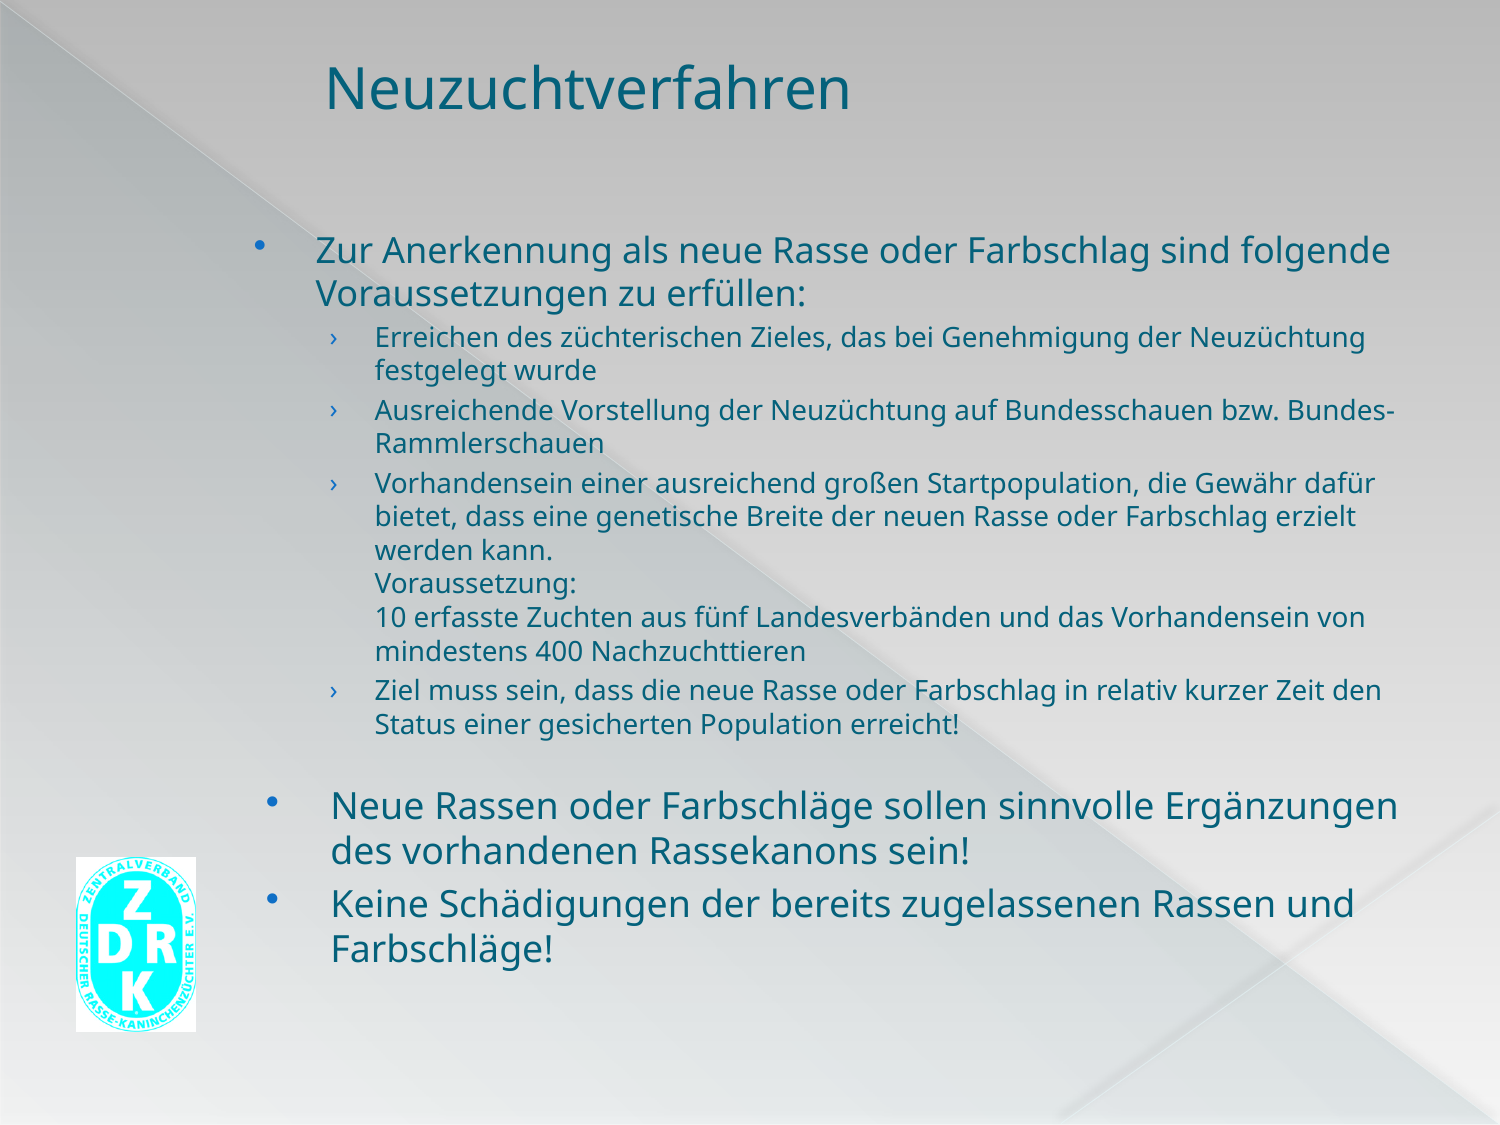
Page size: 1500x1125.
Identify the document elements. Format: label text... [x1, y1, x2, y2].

text_box Neue Rassen oder Farbschläge sollen sinnvolle Ergänzungen des vorhandenen Rassekanons sein! Keine Schädigungen der bereits zugelassenen Rassen und Farbschläge! [242, 775, 1437, 1017]
text_box Zur Anerkennung als neue Rasse oder Farbschlag sind folgende Voraussetzungen zu erfüllen: Erreichen des züchterischen Zieles, das bei Genehmigung der Neuzüchtung festgelegt wurde Ausreichende Vorstellung der Neuzüchtung auf Bundesschauen bzw. Bundes-Rammlerschauen Vorhandensein einer ausreichend großen Startpopulation, die Gewähr dafür bietet, dass eine genetische Breite der neuen Rasse oder Farbschlag erzielt werden kann. Voraussetzung: 10 erfasste Zuchten aus fünf Landesverbänden und das Vorhandensein von mindestens 400 Nachzuchttieren Ziel muss sein, dass die neue Rasse oder Farbschlag in relativ kurzer Zeit den Status einer gesicherten Population erreicht! [230, 225, 1425, 752]
text_box Neuzuchtverfahren [230, 43, 1425, 225]
picture [76, 857, 196, 1033]
